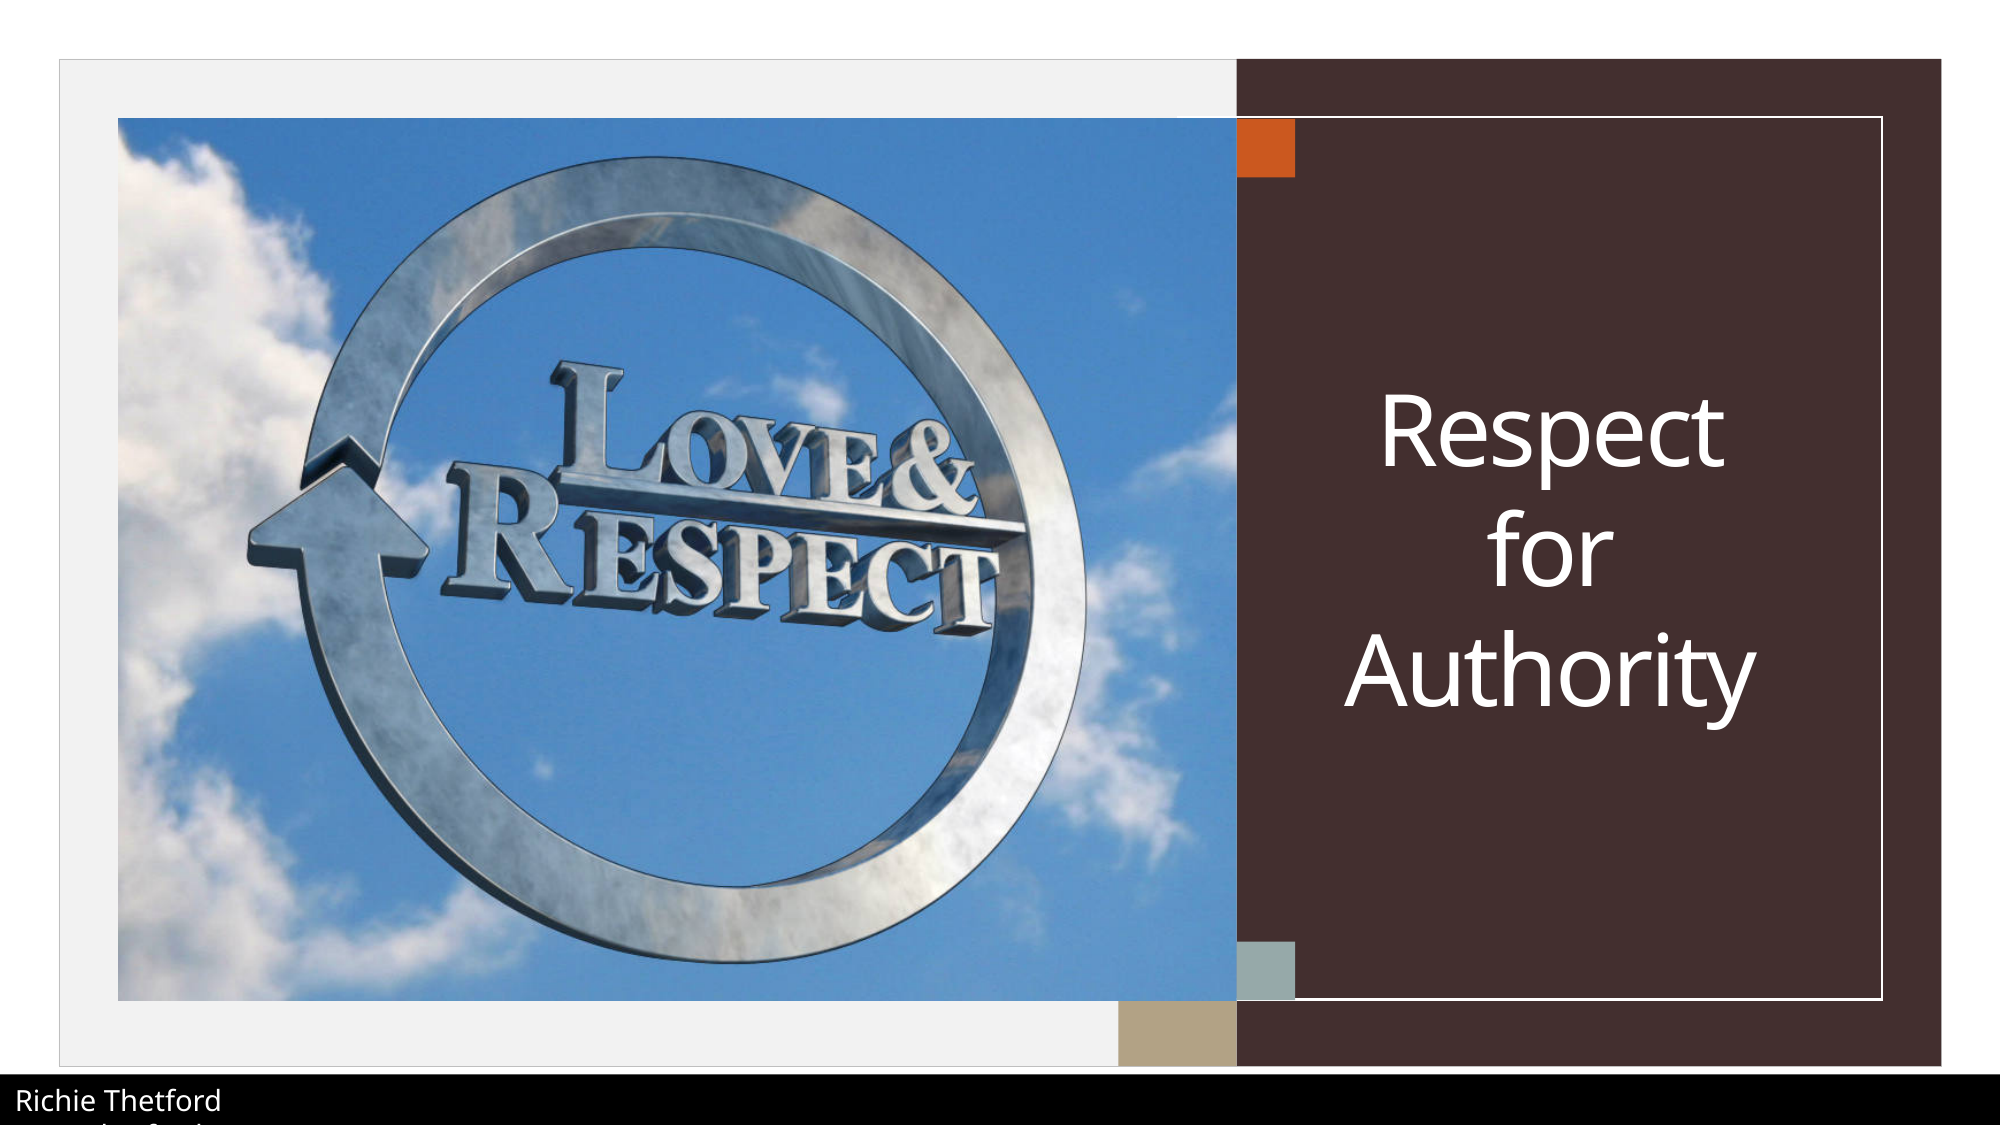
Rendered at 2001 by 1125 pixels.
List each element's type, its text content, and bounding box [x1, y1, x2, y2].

picture [118, 118, 1237, 1001]
text_box Richie Thetford www.thetfordcountry.com [0, 1074, 2000, 1125]
title Respect for Authority [1291, 335, 1811, 727]
